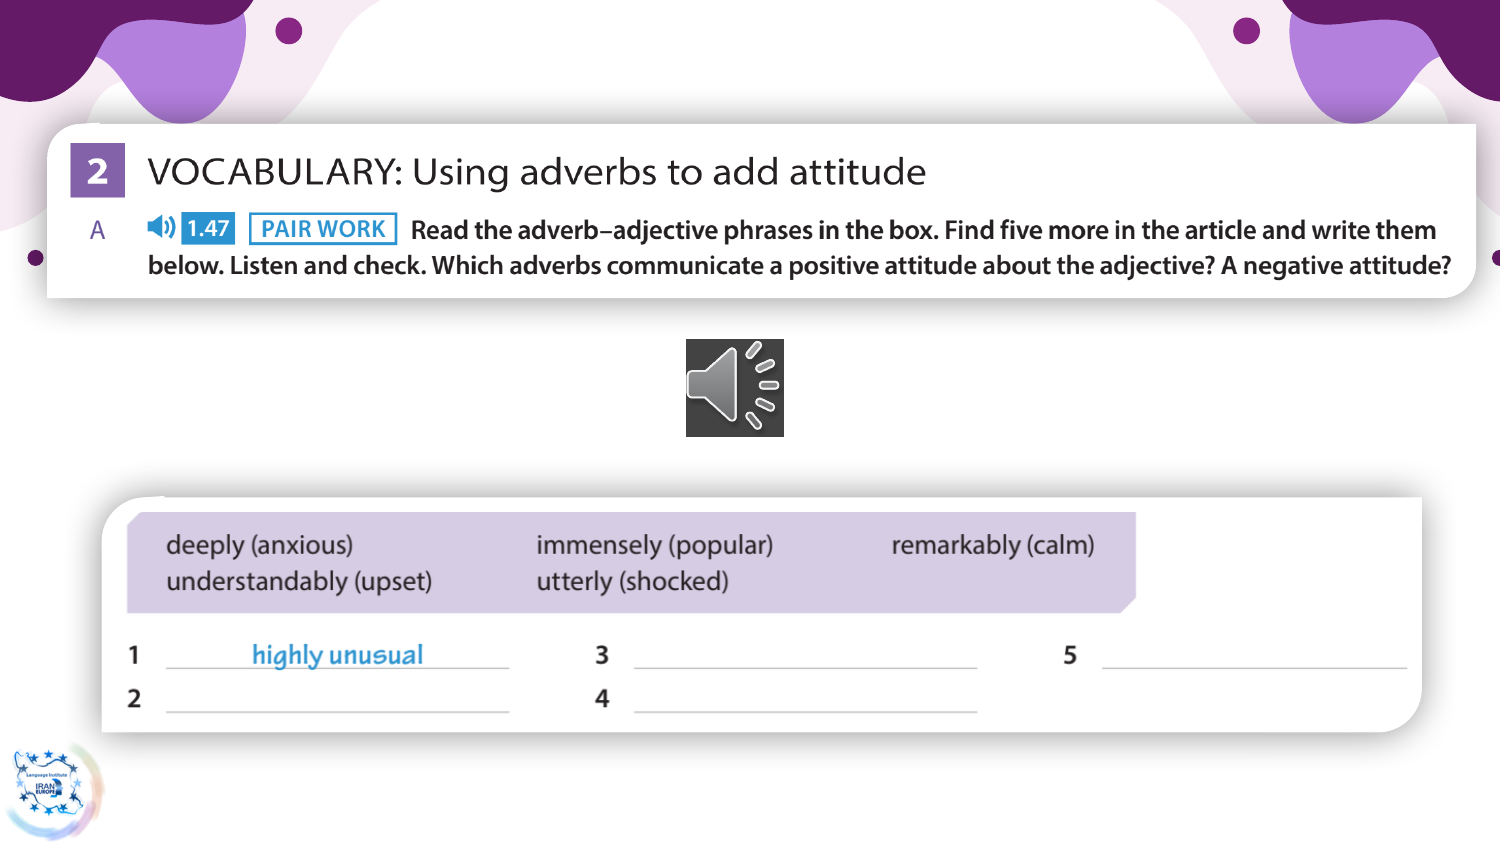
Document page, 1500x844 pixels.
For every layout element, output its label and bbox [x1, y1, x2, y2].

picture [685, 337, 786, 439]
picture [108, 504, 1415, 726]
picture [54, 130, 1470, 291]
picture [0, 737, 110, 844]
